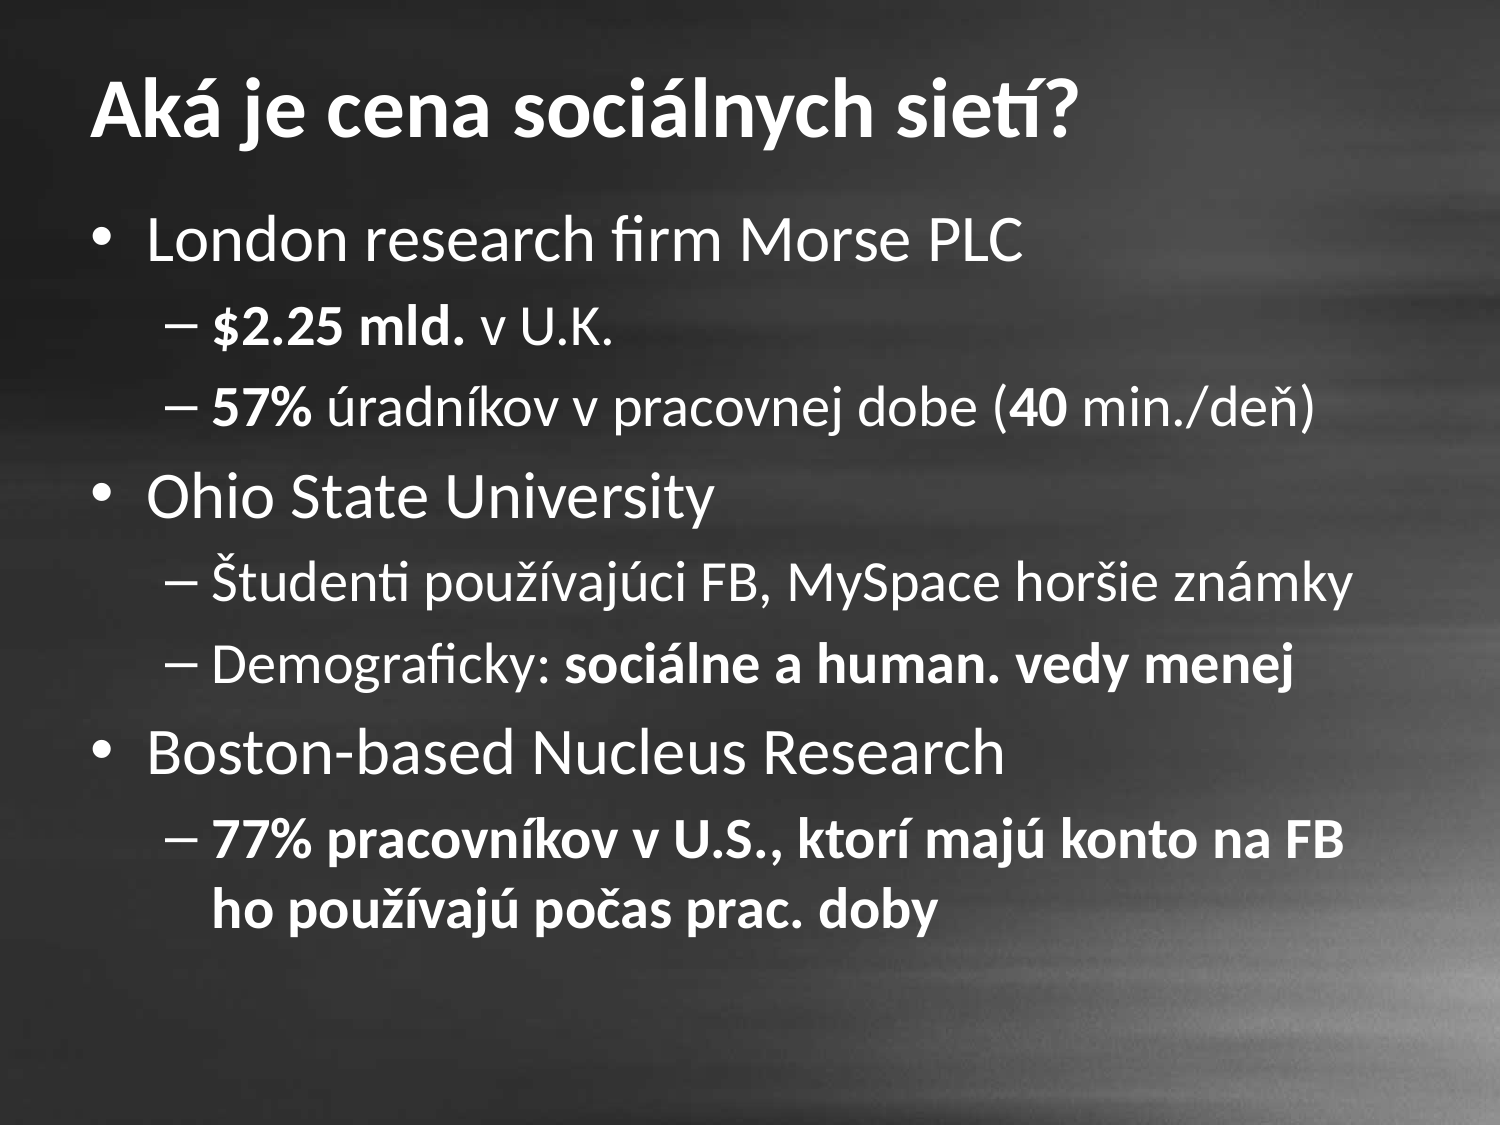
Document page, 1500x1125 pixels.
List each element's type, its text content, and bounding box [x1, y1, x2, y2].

picture [0, 0, 1500, 1125]
list London research firm Morse PLC $2.25 mld. v U.K. 57% úradníkov v pracovnej dobe (40 min./deň) Ohio State University Študenti používajúci FB, MySpace horšie známky Demograficky: sociálne a human. vedy menej Boston-based Nucleus Research 77% pracovníkov v U.S., ktorí majú konto na FB ho používajú počas prac. doby [75, 187, 1425, 975]
title Aká je cena sociálnych sietí? [75, 45, 1425, 163]
